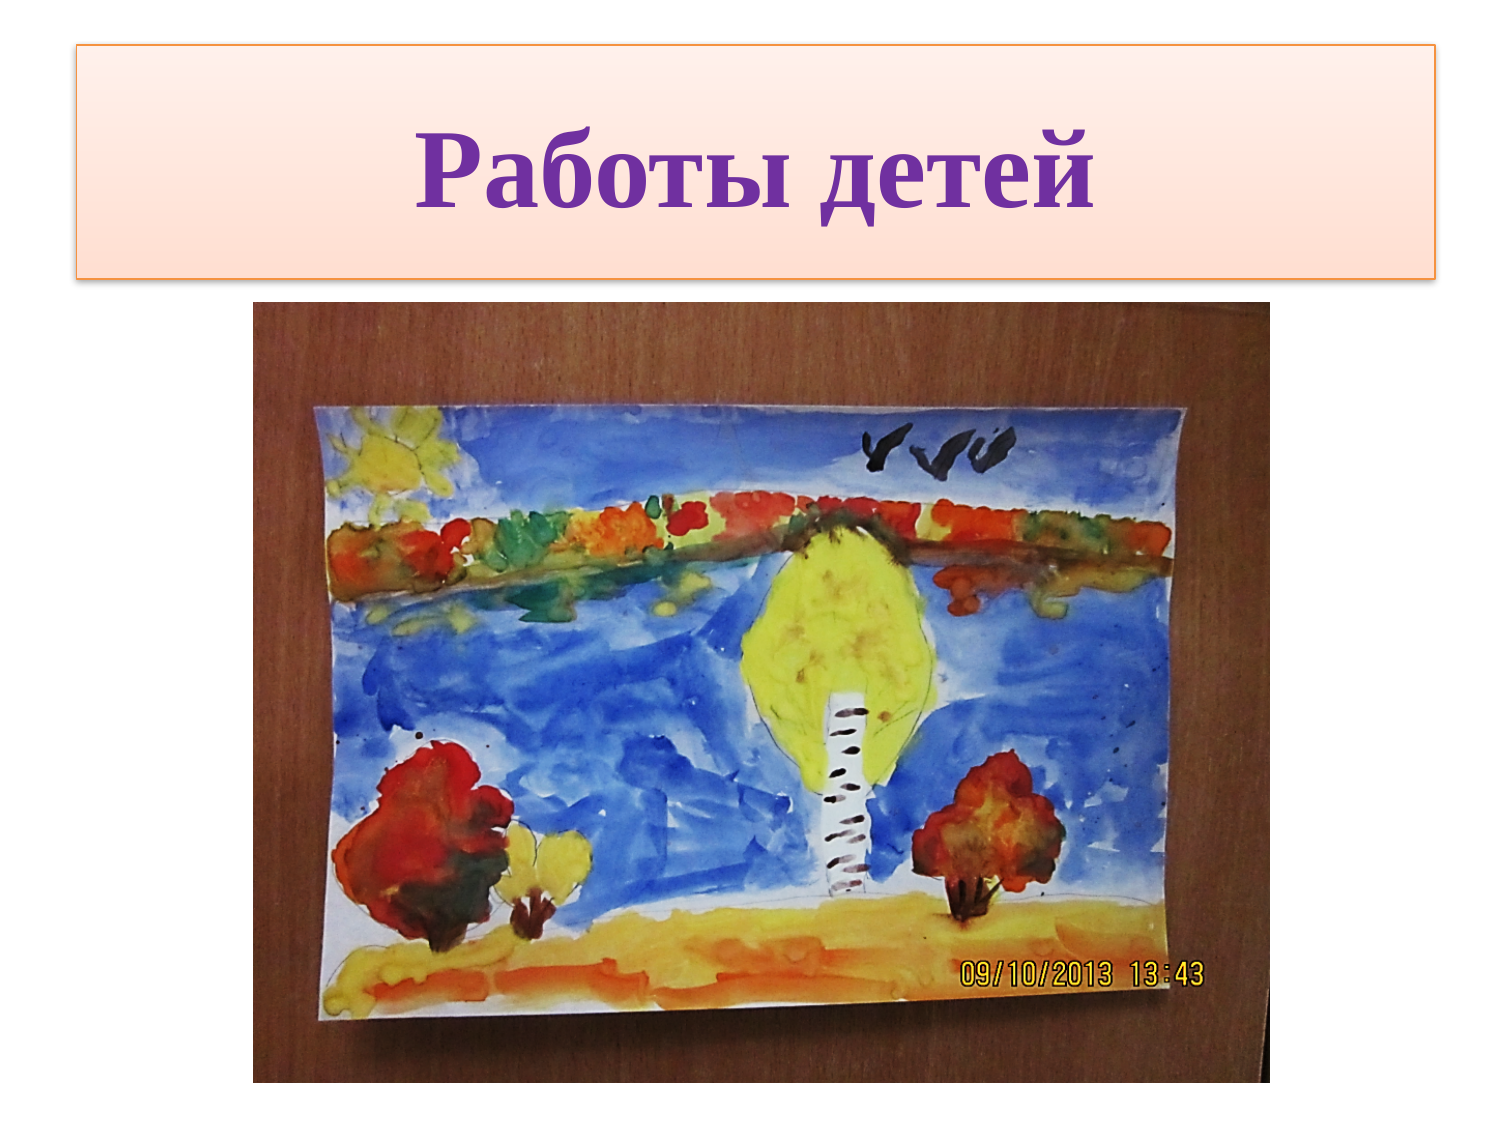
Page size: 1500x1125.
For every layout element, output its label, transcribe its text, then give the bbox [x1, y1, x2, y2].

title Работы детей [76, 44, 1436, 280]
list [253, 302, 1270, 1083]
